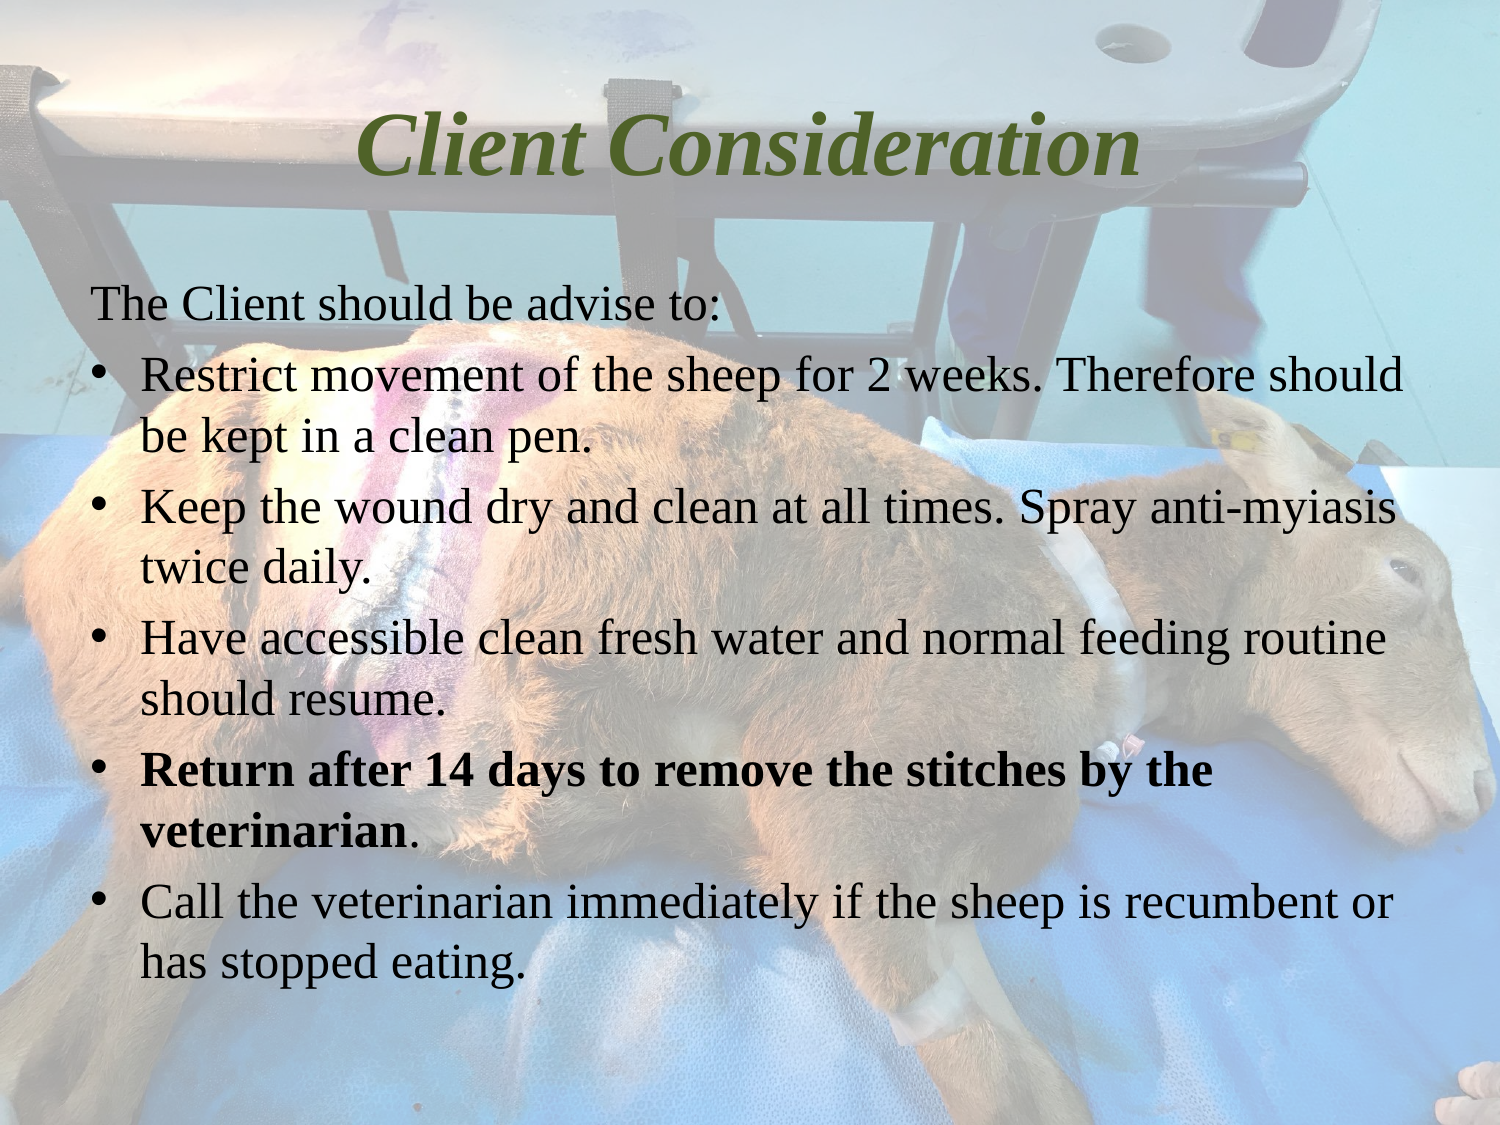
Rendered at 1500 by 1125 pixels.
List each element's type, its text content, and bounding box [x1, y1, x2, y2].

title Client Consideration [75, 45, 1425, 233]
list The Client should be advise to: Restrict movement of the sheep for 2 weeks. Therefore should be kept in a clean pen. Keep the wound dry and clean at all times. Spray anti-myiasis twice daily. Have accessible clean fresh water and normal feeding routine should resume. Return after 14 days to remove the stitches by the veterinarian. Call the veterinarian immediately if the sheep is recumbent or has stopped eating. [75, 262, 1425, 1005]
